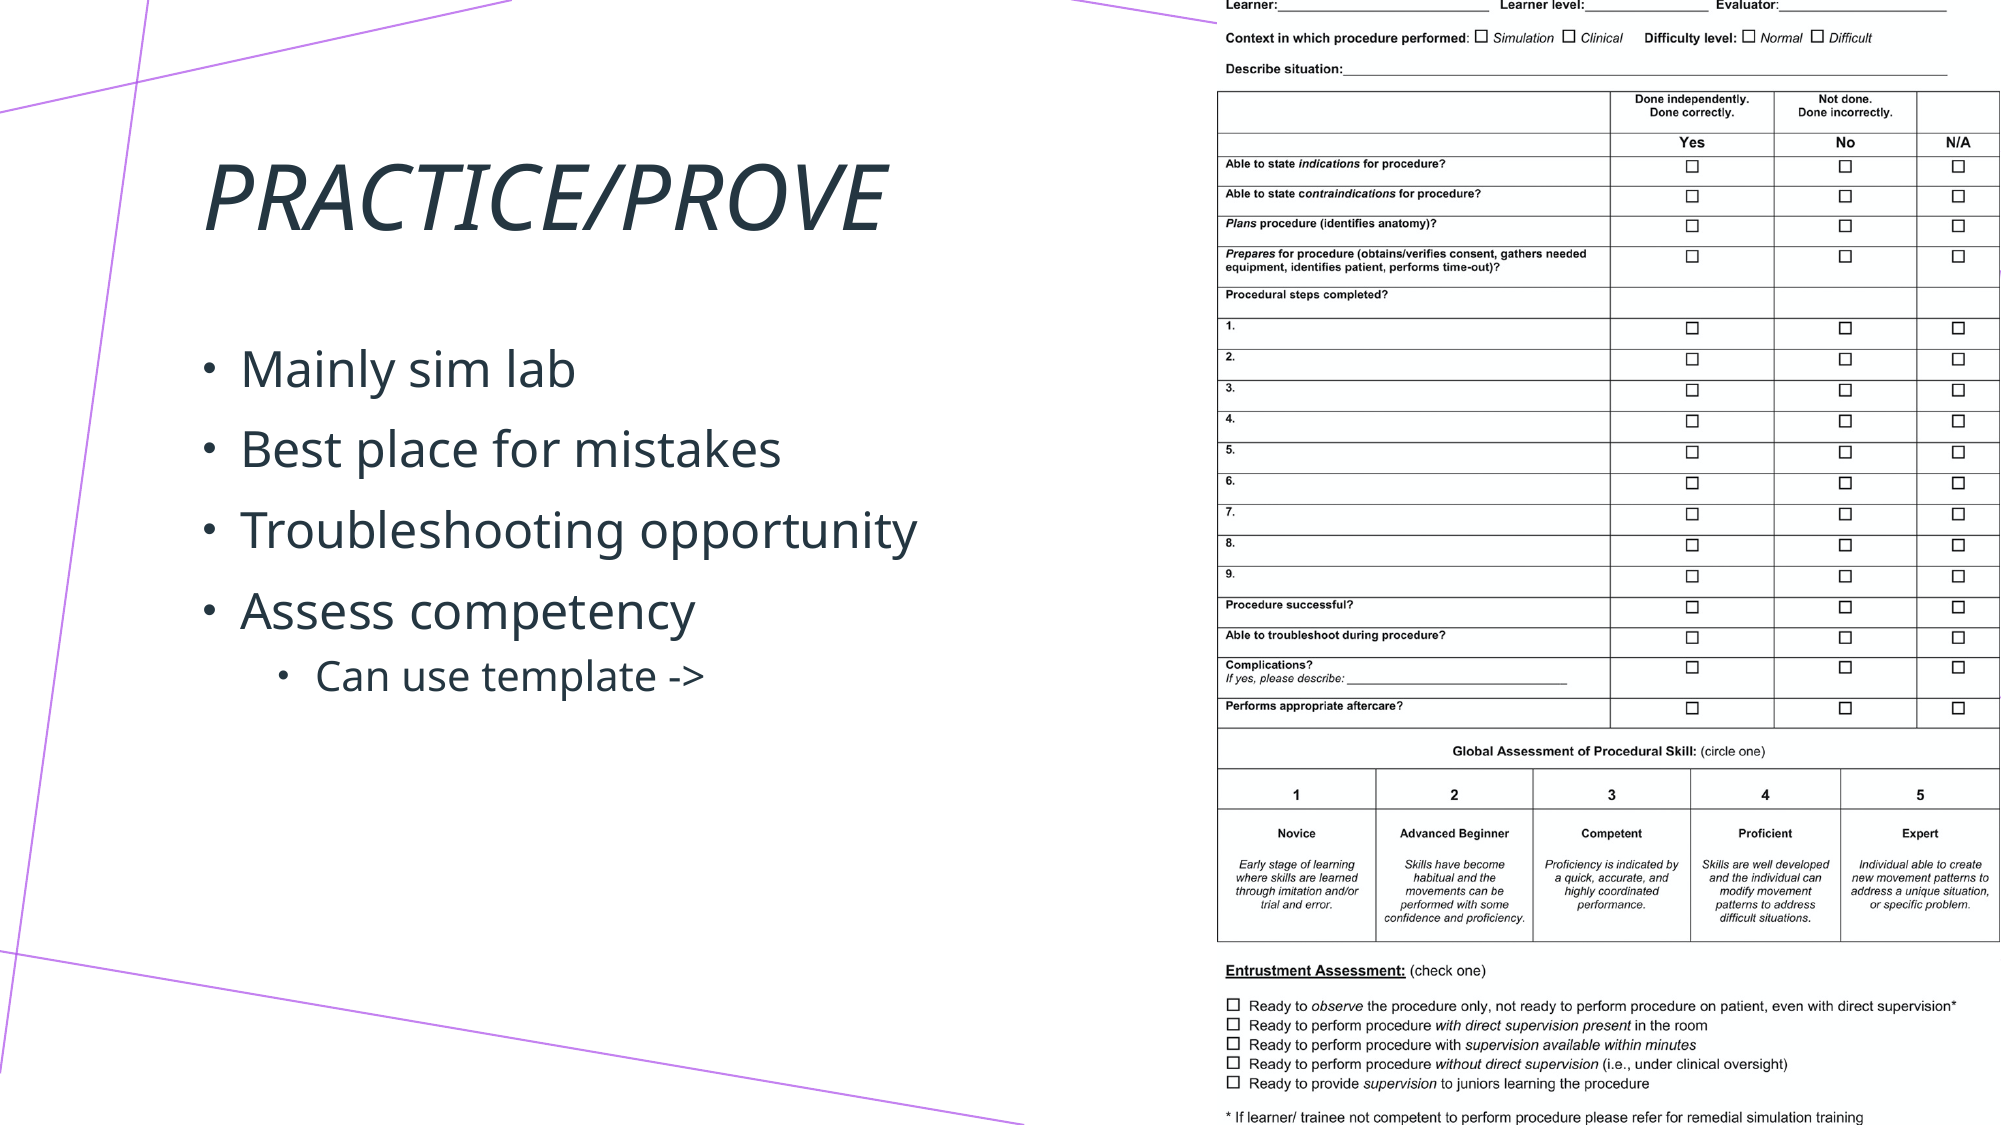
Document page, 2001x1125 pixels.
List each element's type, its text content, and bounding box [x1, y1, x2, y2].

picture [1217, 0, 2000, 1125]
list Mainly sim lab Best place for mistakes Troubleshooting opportunity Assess competency Can use template -> [187, 329, 1217, 990]
title Practice/Prove [187, 87, 1217, 315]
